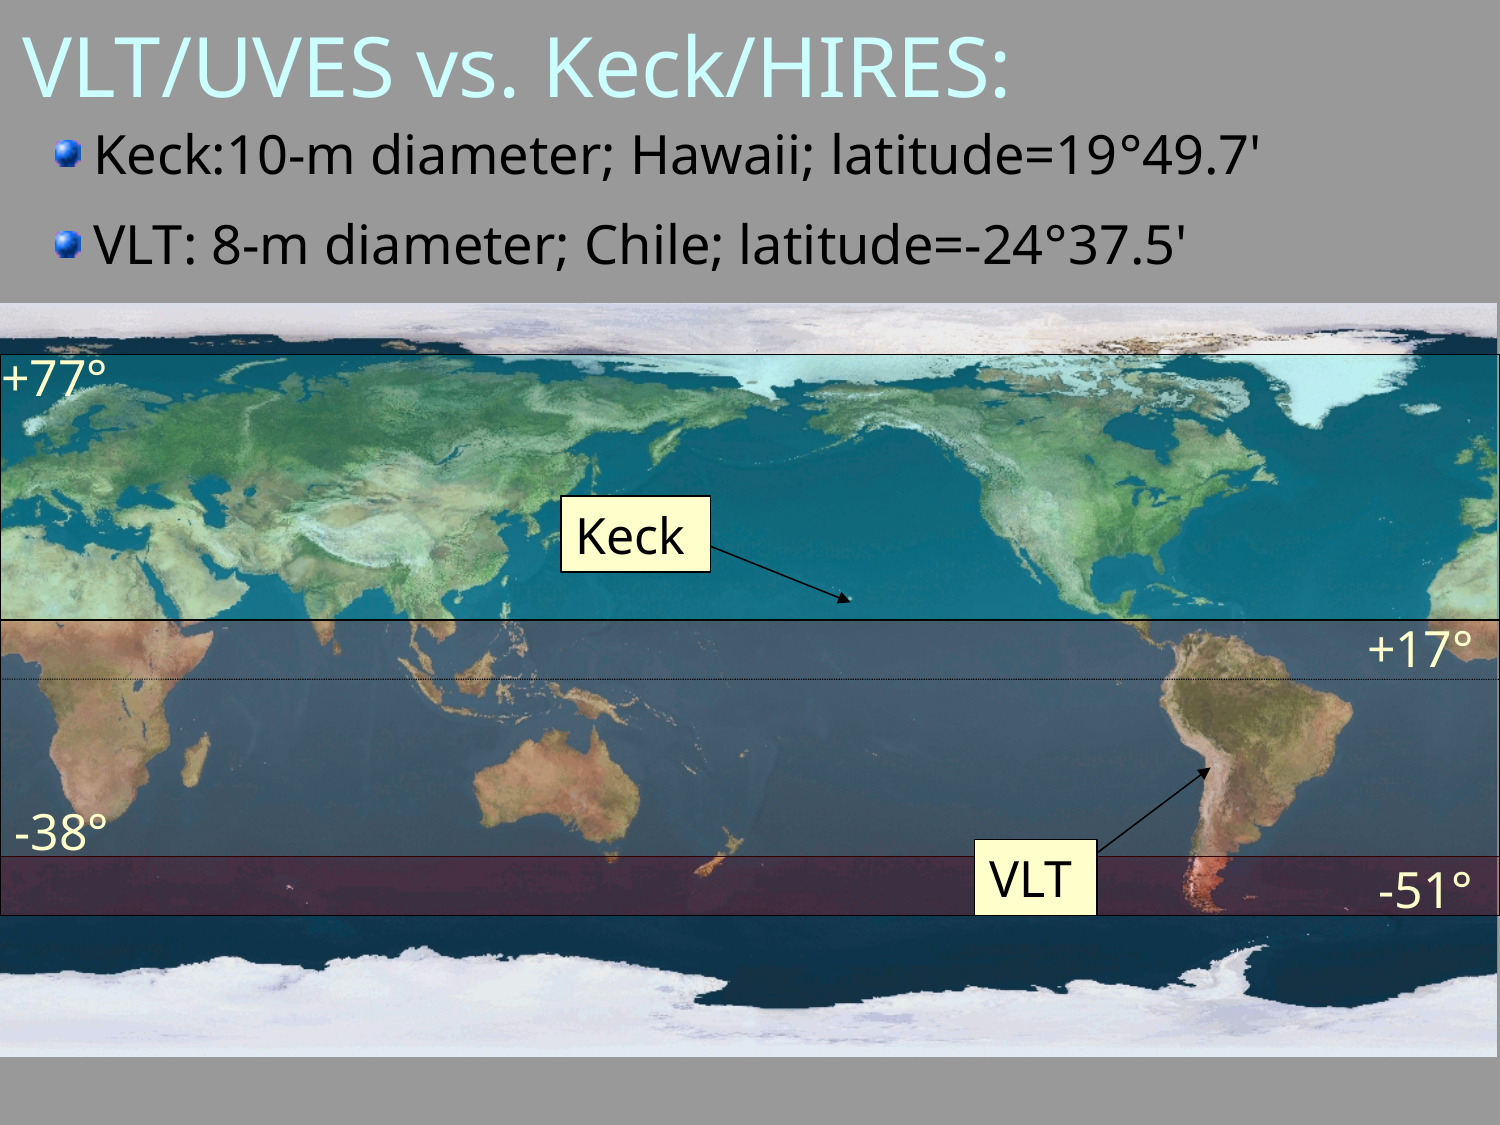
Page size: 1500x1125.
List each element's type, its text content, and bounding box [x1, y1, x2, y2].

picture [55, 140, 81, 167]
text_box Keck:10-m diameter; Hawaii; latitude=19°49.7' VLT: 8-m diameter; Chile; latitude=-24°37.5' [37, 114, 1463, 272]
picture [55, 231, 81, 258]
title VLT/UVES vs. Keck/HIRES: [7, 0, 1434, 126]
picture [0, 302, 1500, 1058]
